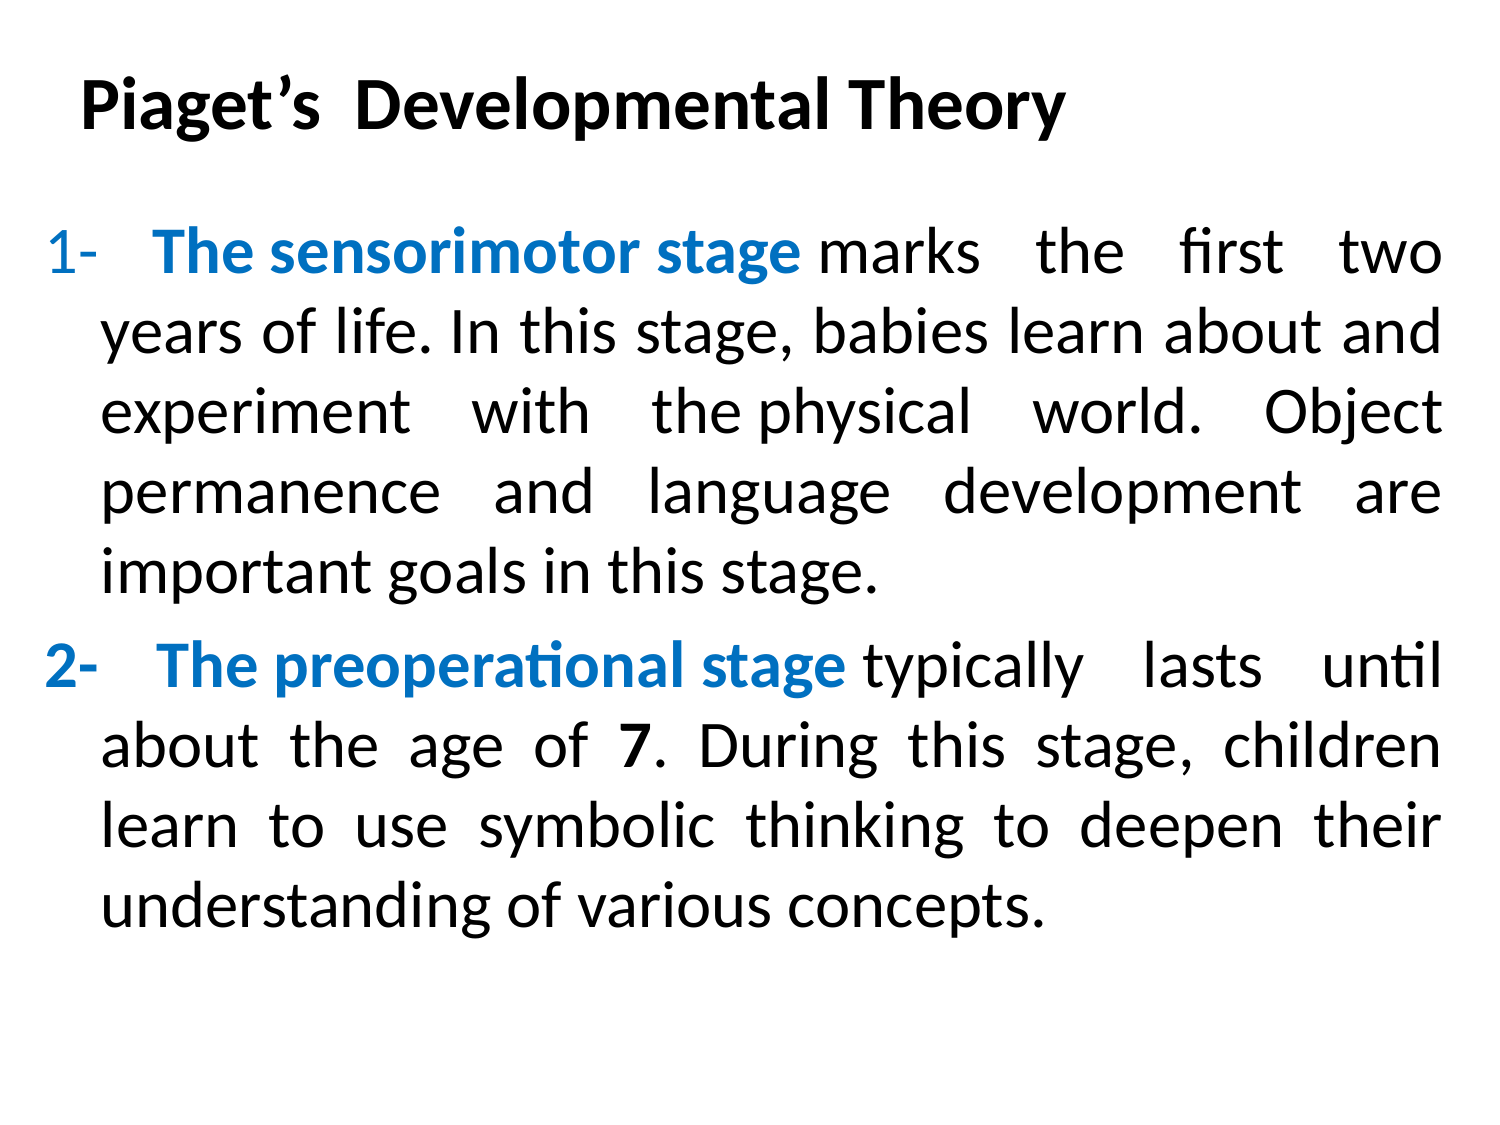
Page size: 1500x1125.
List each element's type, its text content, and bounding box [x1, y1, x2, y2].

list 1- The sensorimotor stage marks the first two years of life. In this stage, babies learn about and experiment with the physical world. Object permanence and language development are important goals in this stage. 2- The preoperational stage typically lasts until about the age of 7. During this stage, children learn to use symbolic thinking to deepen their understanding of various concepts. [29, 199, 1459, 1094]
title Piaget’s Developmental Theory [64, 46, 1415, 153]
